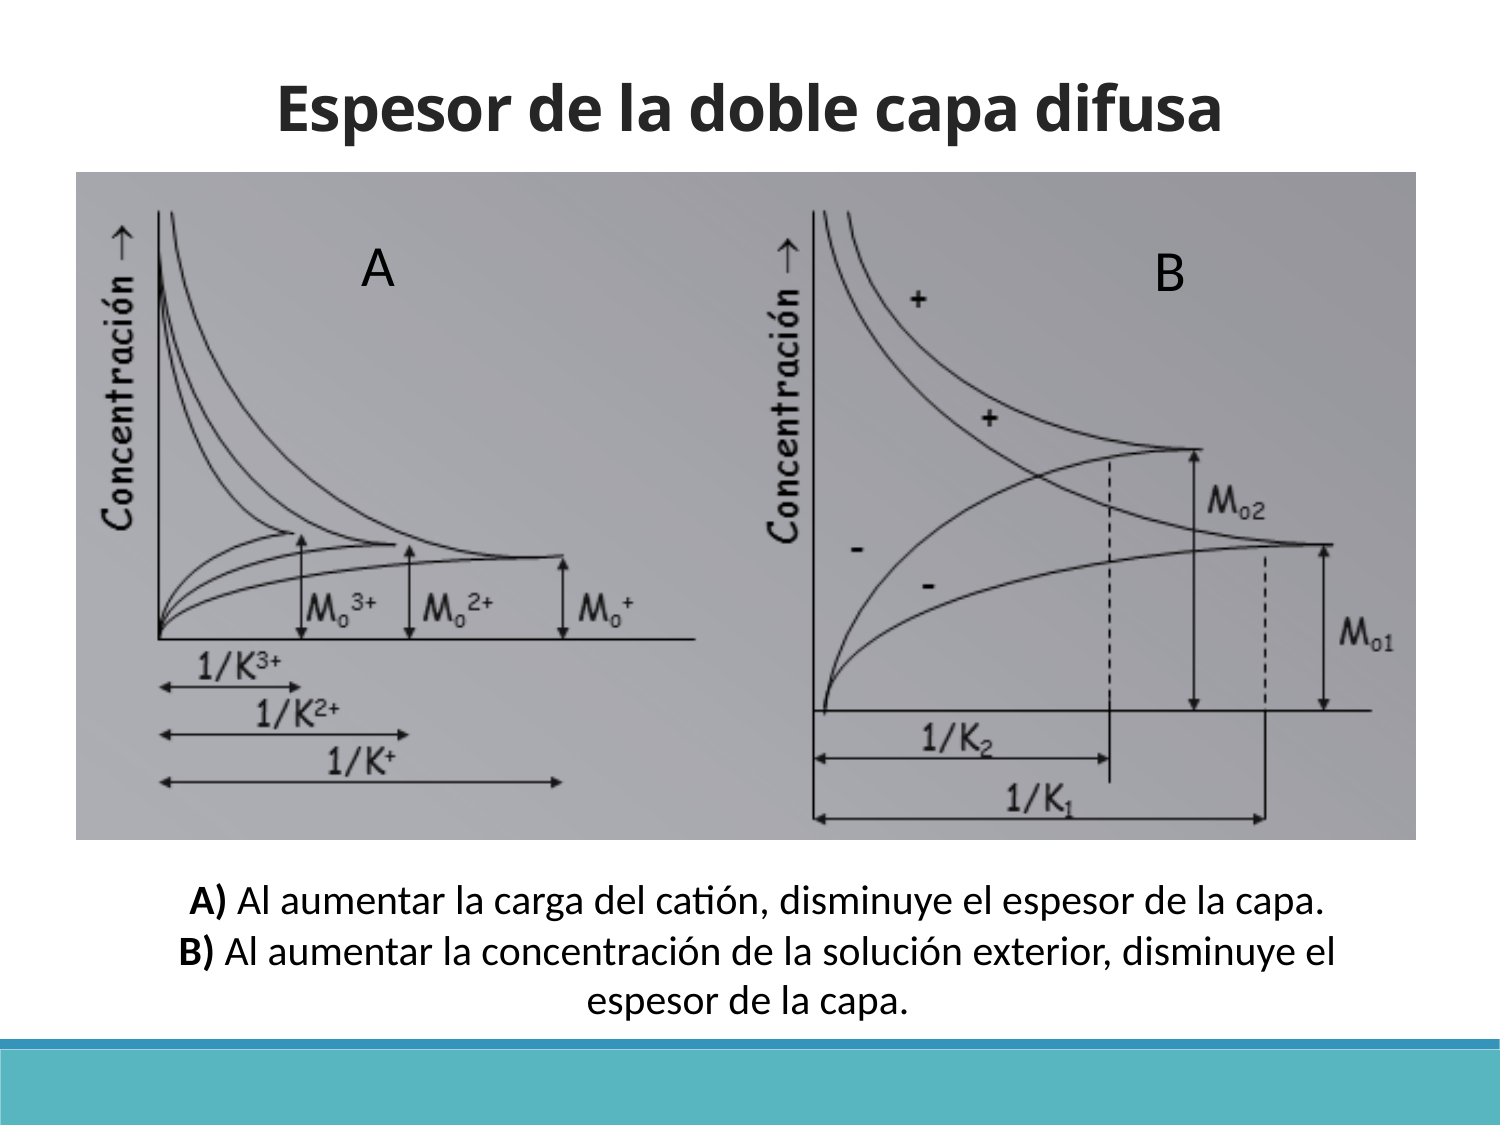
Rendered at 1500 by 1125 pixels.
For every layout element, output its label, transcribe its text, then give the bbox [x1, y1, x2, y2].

text_box A) Al aumentar la carga del catión, disminuye el espesor de la capa. B) Al aumentar la concentración de la solución exterior, disminuye el espesor de la capa. [119, 865, 1396, 1031]
picture [75, 171, 1417, 841]
text_box Espesor de la doble capa difusa [183, 47, 1317, 151]
